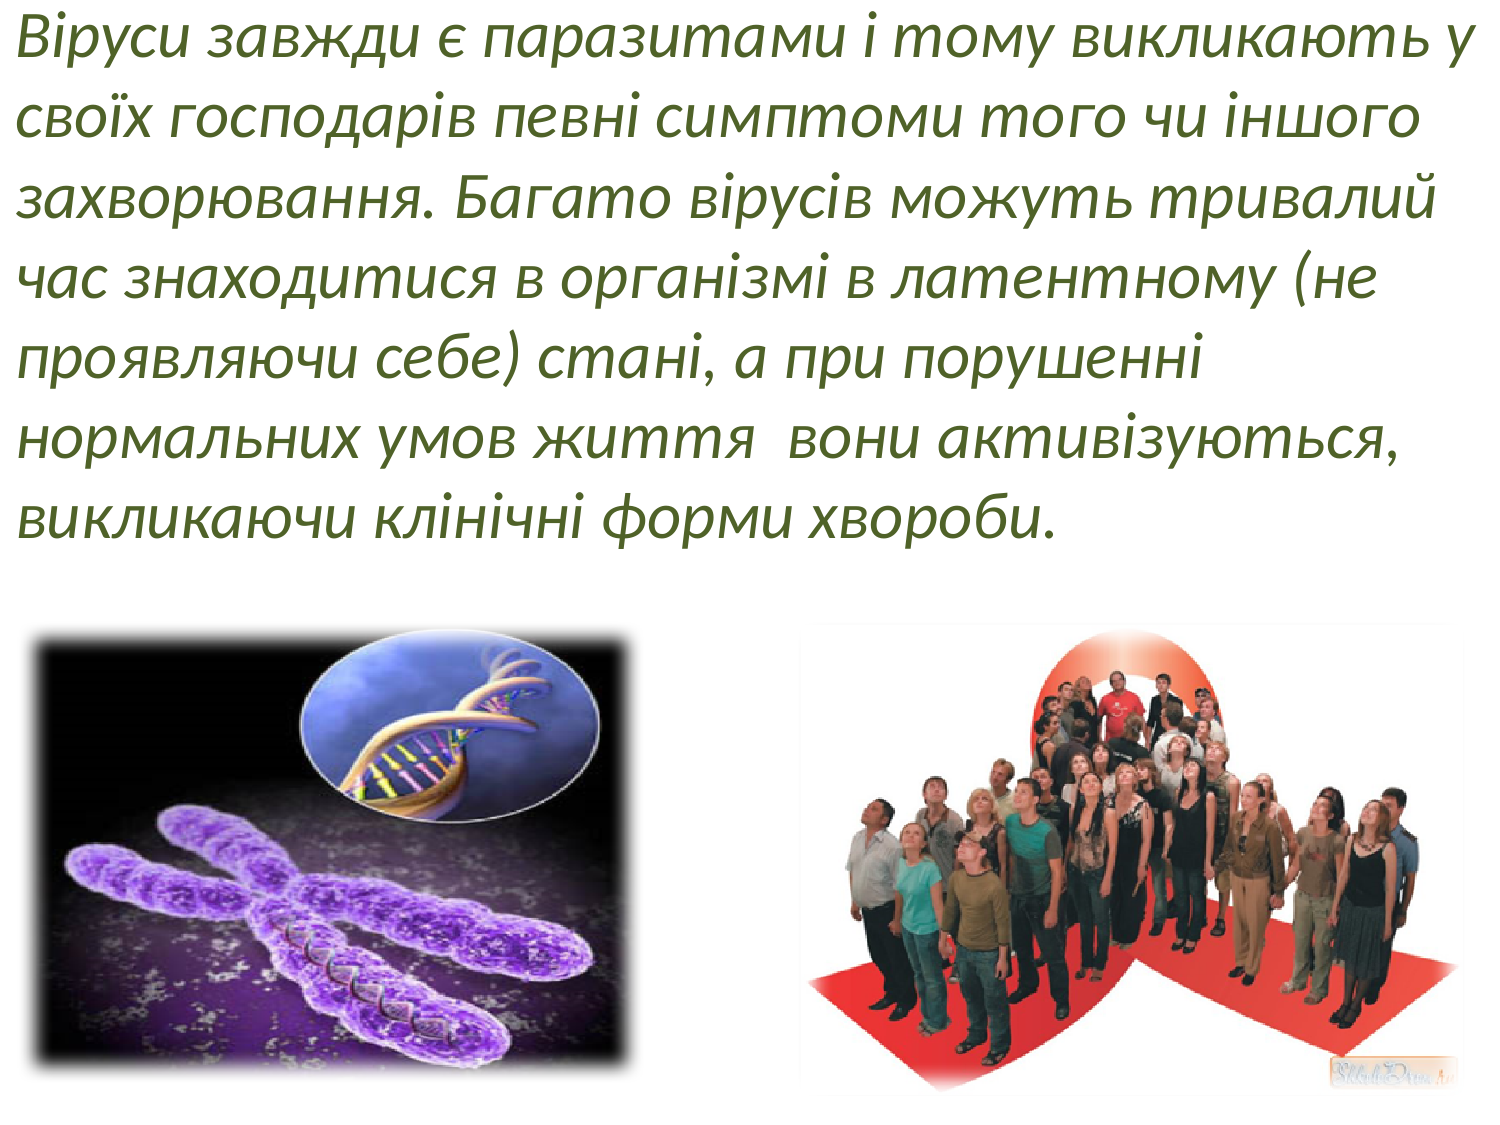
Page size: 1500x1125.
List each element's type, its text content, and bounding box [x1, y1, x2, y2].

picture [796, 621, 1466, 1097]
picture [17, 621, 644, 1084]
list Віруси завжди є паразитами і тому викликають у своїх господарів певні симптоми того чи іншого захворювання. Багато вірусів можуть тривалий час знаходитися в організмі в латентному (не проявляючи себе) стані, а при порушенні нормальних умов життя вони активізуються, викликаючи клінічні форми хвороби. [0, 0, 1500, 989]
